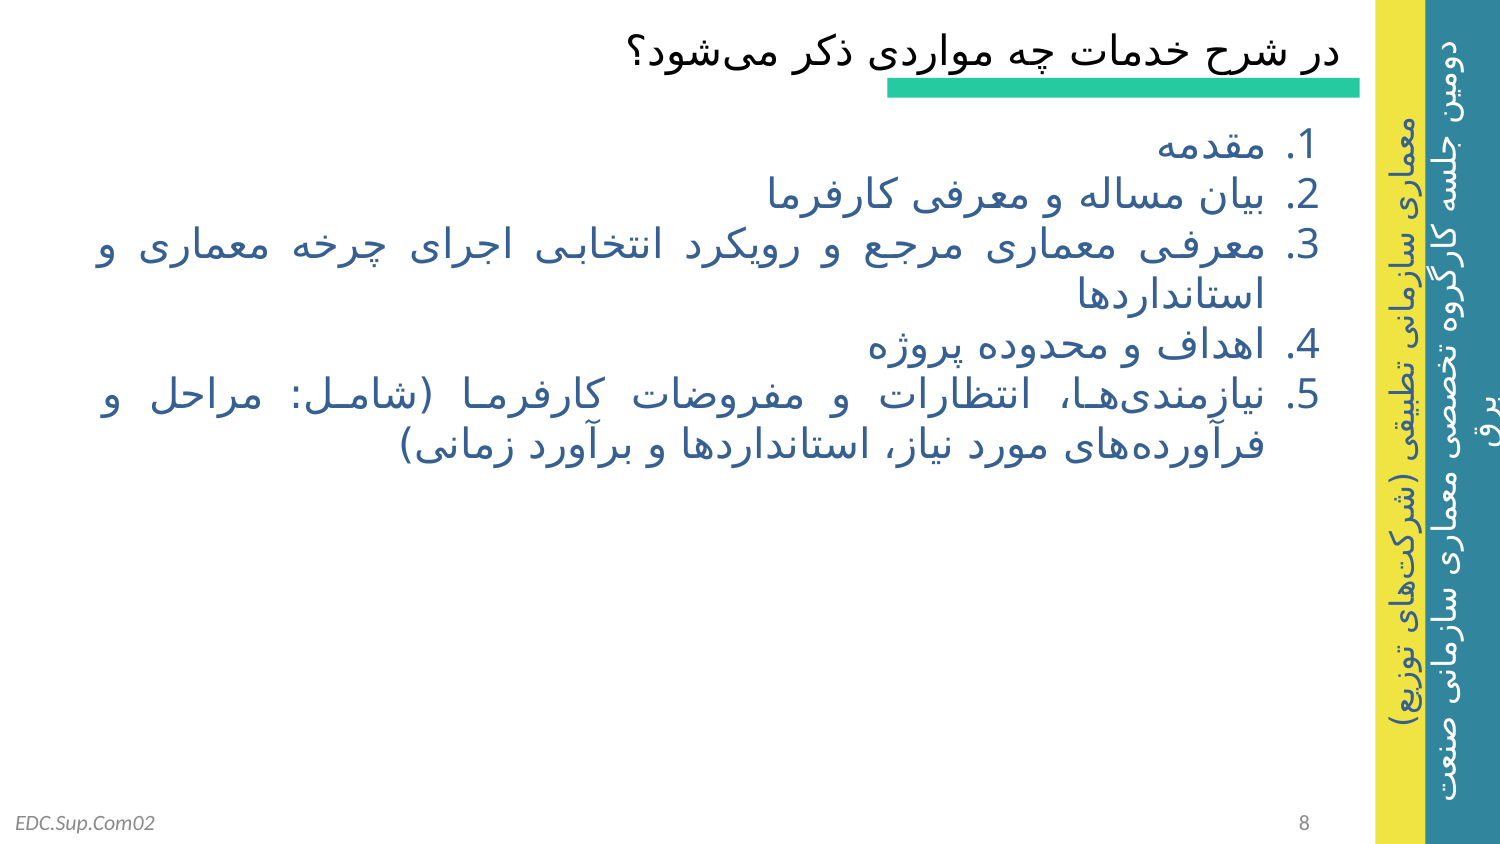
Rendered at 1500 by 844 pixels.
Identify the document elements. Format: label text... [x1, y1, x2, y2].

text_box [887, 81, 1360, 98]
text_box مقدمه بیان مساله و معرفی کارفرما معرفی معماری مرجع و رویکرد انتخابی اجرای چرخه معماری و استانداردها اهداف و محدوده پروژه نیازمندی‌ها، انتظارات و مفروضات کارفرما (شامل: مراحل و فرآورده‌های مورد نیاز، استانداردها و برآورد زمانی) [74, 109, 1338, 475]
text_box در شرح خدمات چه مواردی ذکر می‌شود؟ [112, 16, 1370, 81]
slide_number 8 [975, 798, 1325, 844]
footer EDC.Sup.Com02 [0, 798, 475, 844]
